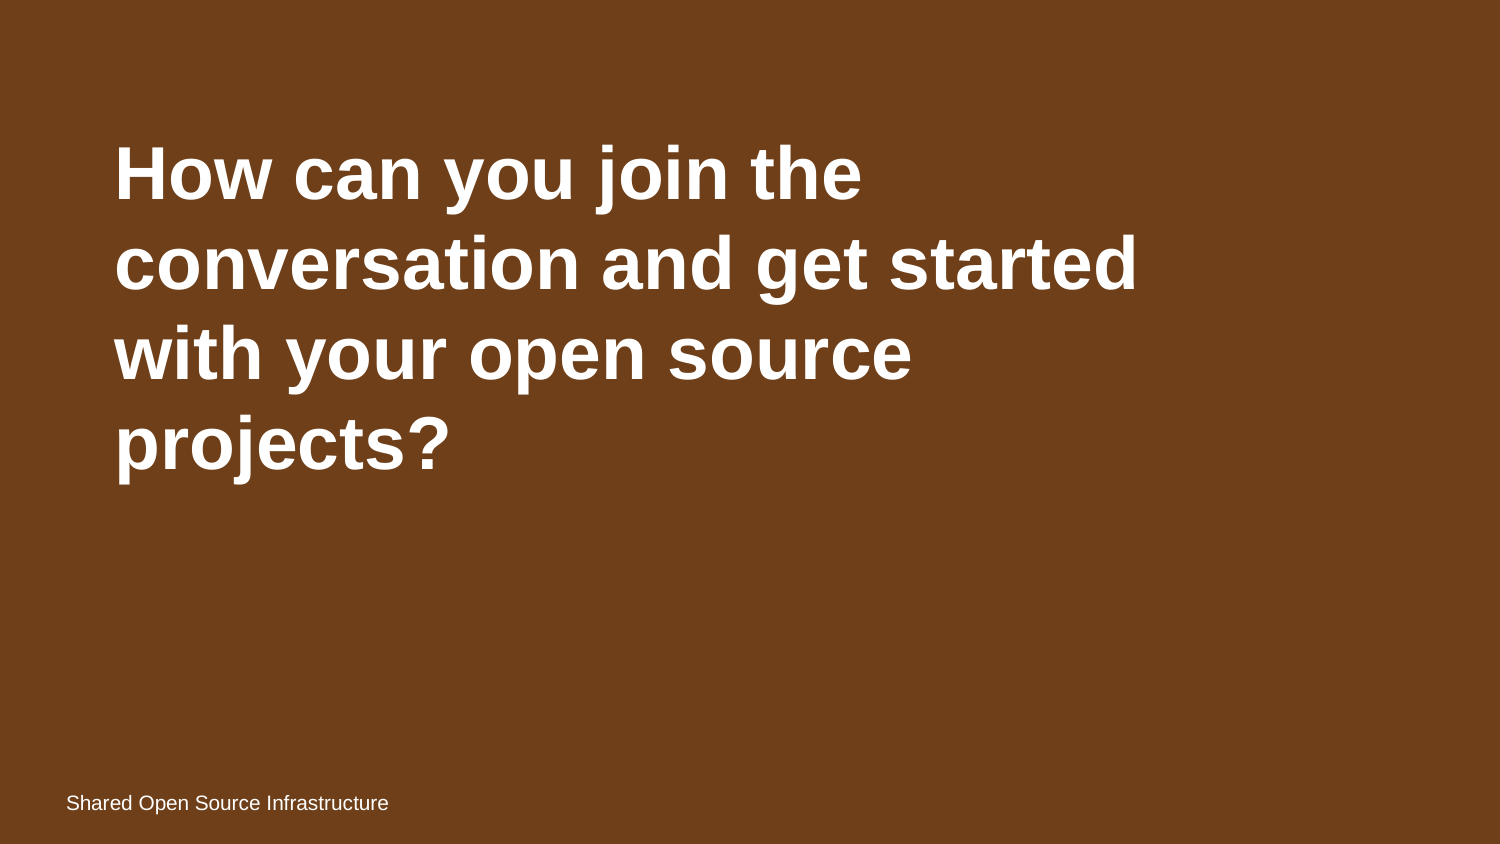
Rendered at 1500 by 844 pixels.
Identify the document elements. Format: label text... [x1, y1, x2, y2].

title How can you join the conversation and get started with your open source projects? [99, 153, 1213, 500]
subtitle Shared Open Source Infrastructure [51, 759, 750, 844]
